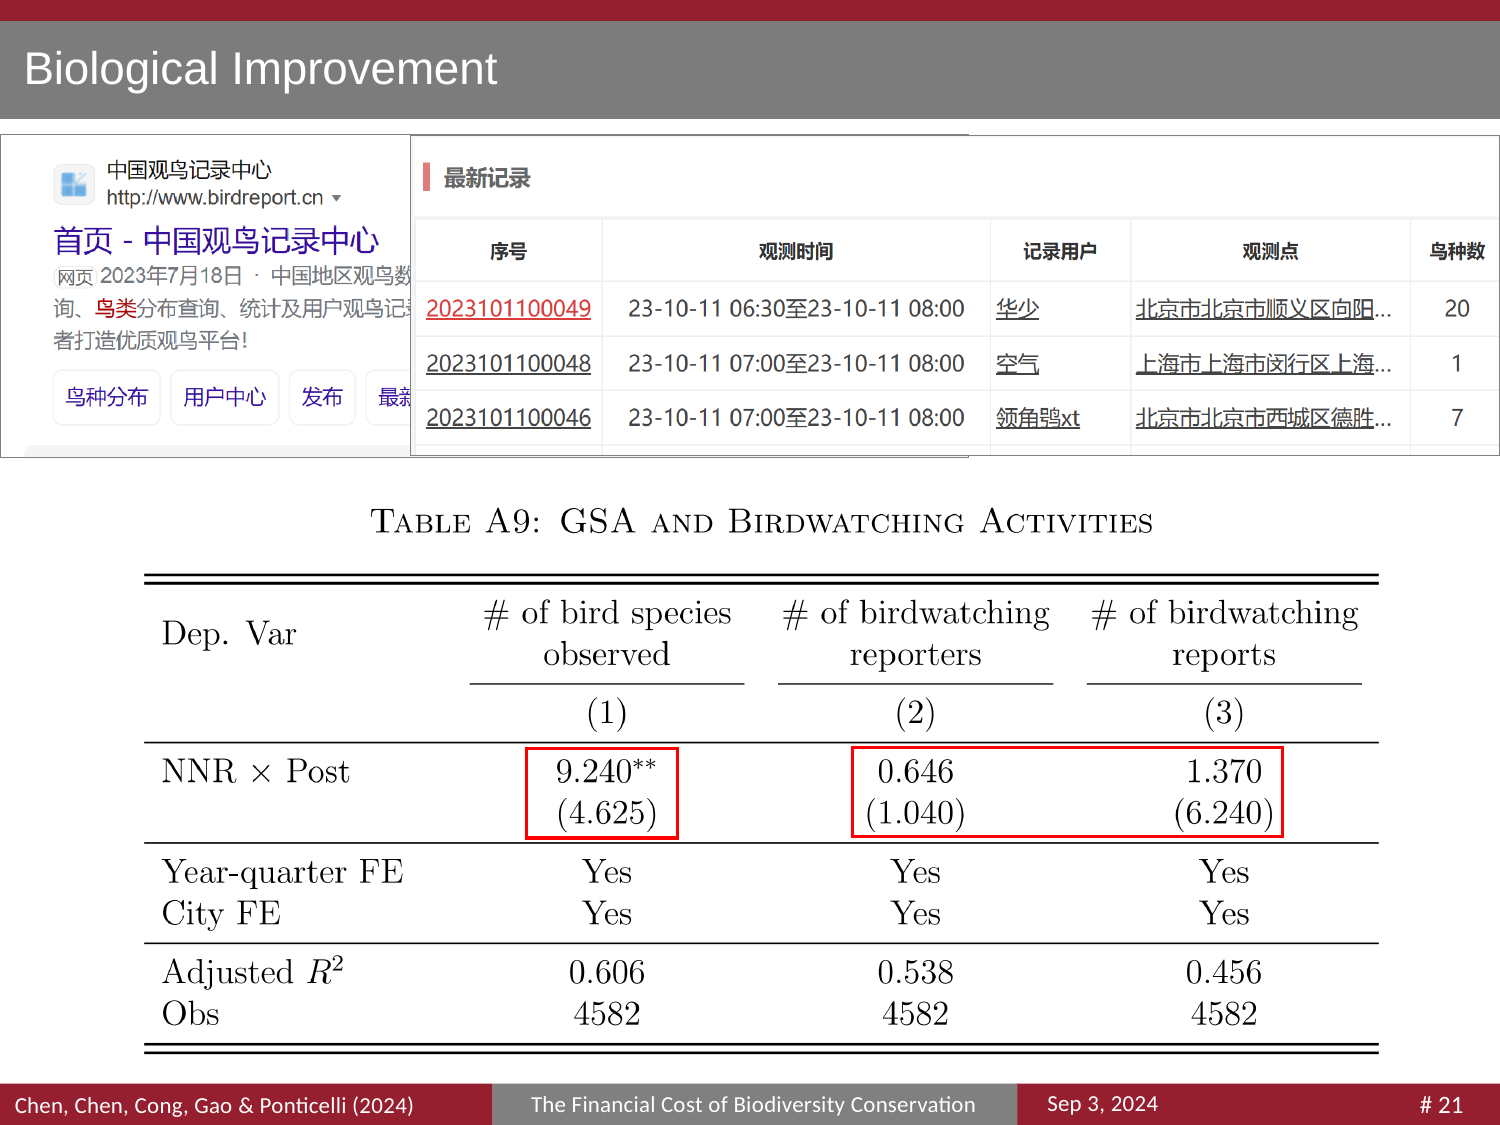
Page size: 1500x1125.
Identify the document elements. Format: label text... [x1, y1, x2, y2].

picture [112, 471, 1433, 1062]
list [0, 133, 969, 458]
text_box Biological Improvement [21, 36, 1490, 94]
picture [410, 135, 1500, 457]
text_box [0, 21, 1500, 119]
